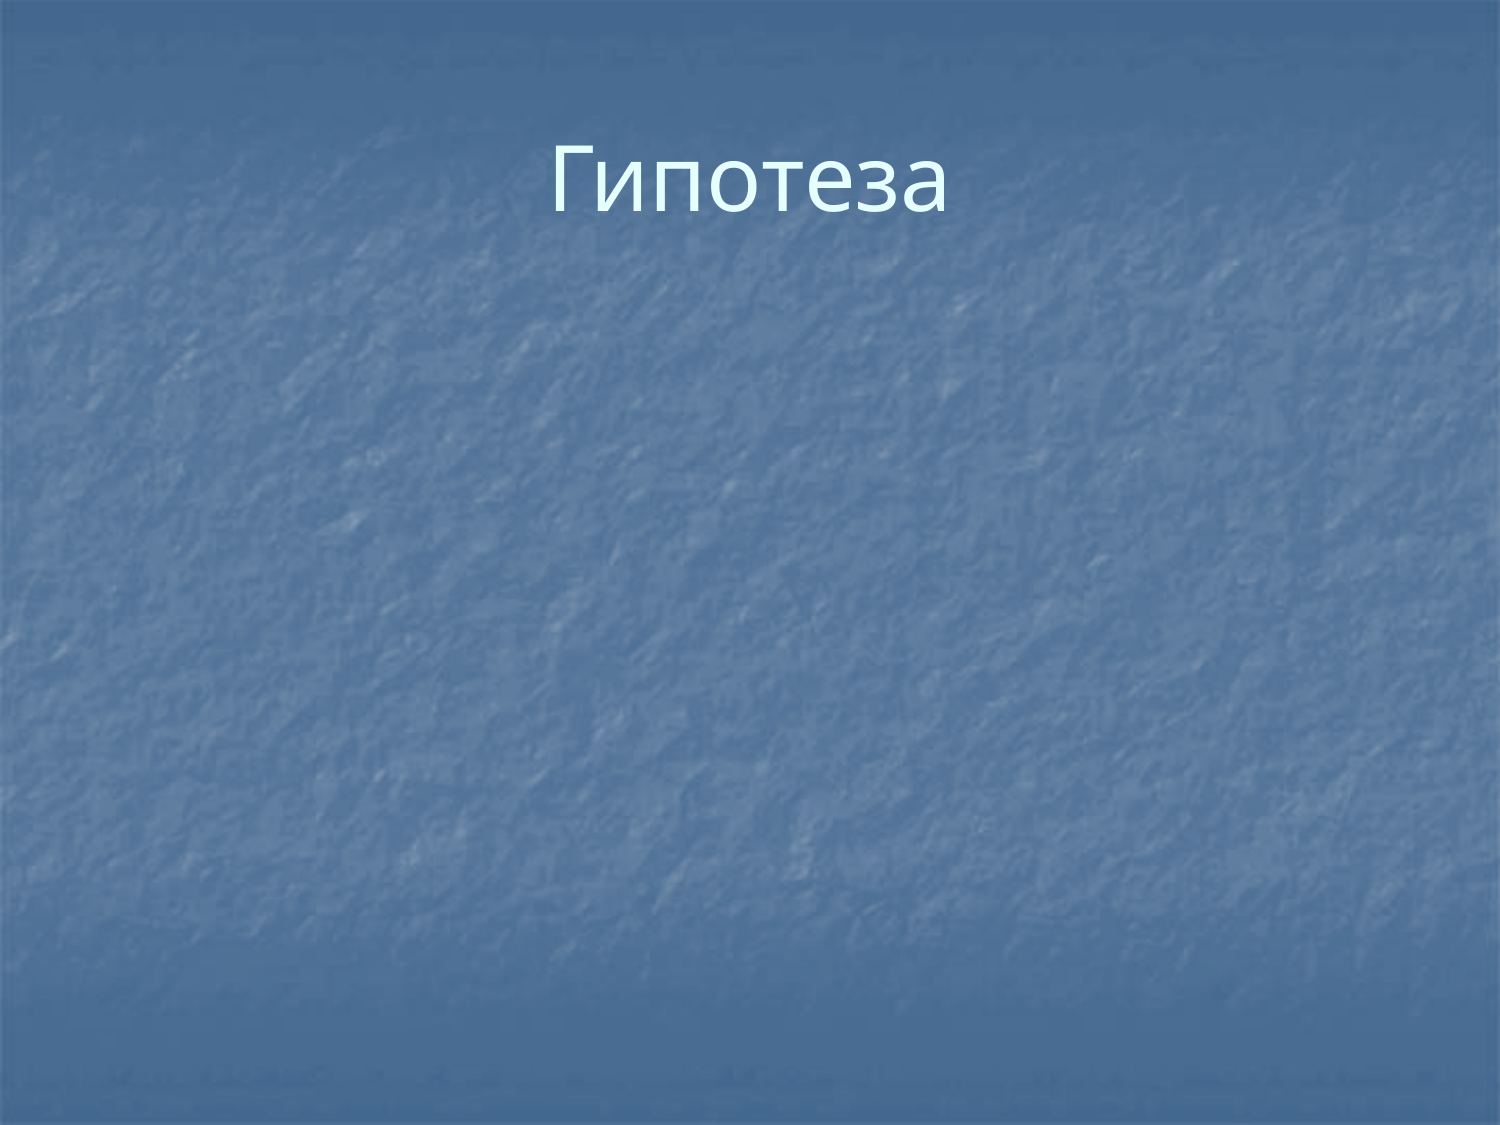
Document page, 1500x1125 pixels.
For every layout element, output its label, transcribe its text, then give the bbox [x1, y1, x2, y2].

title Гипотеза [75, 62, 1425, 288]
